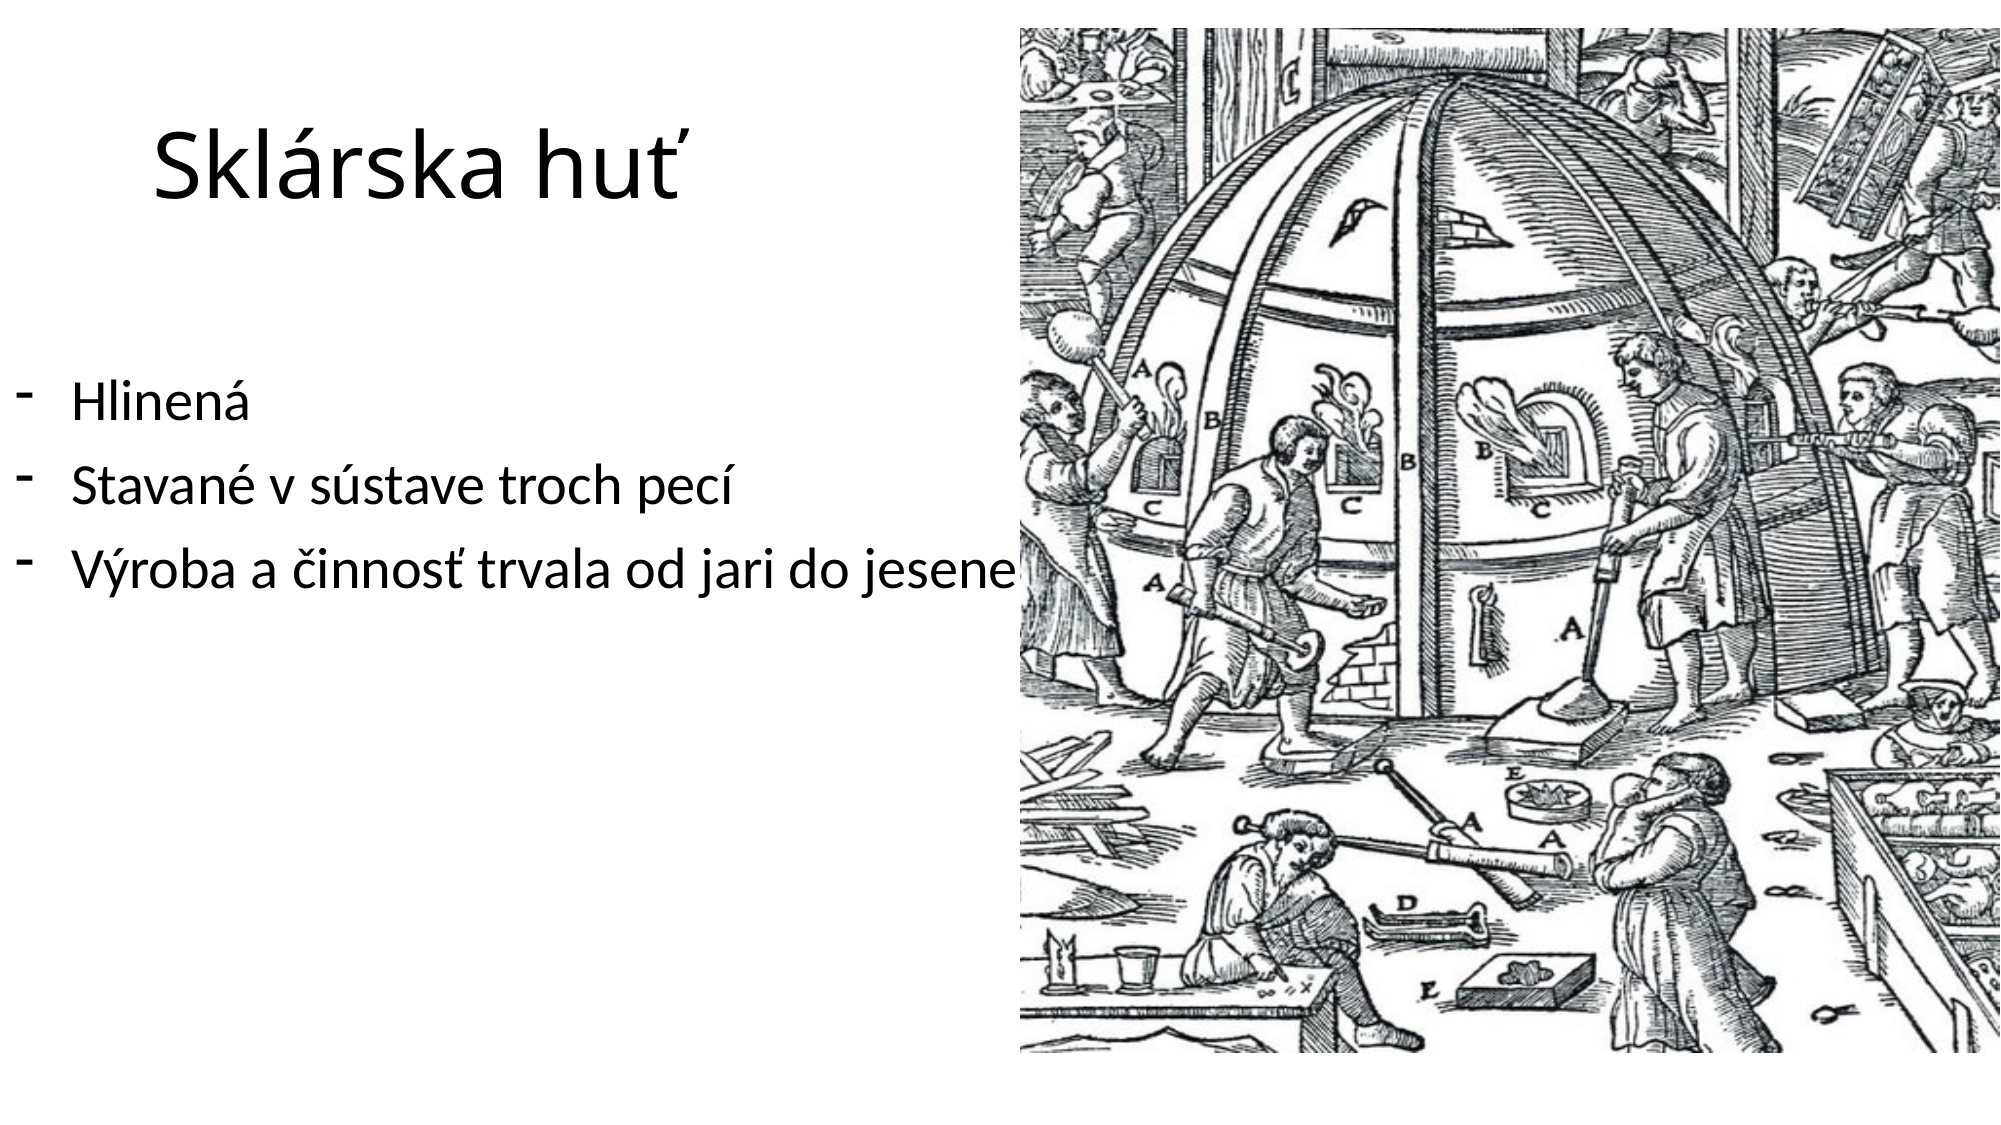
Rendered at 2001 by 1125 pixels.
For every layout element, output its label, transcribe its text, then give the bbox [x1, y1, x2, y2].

title Sklárska huť [137, 59, 1020, 278]
text_box Hlinená Stavané v sústave troch pecí Výroba a činnosť trvala od jari do jesene [0, 362, 1020, 609]
picture [1020, 28, 2000, 1053]
